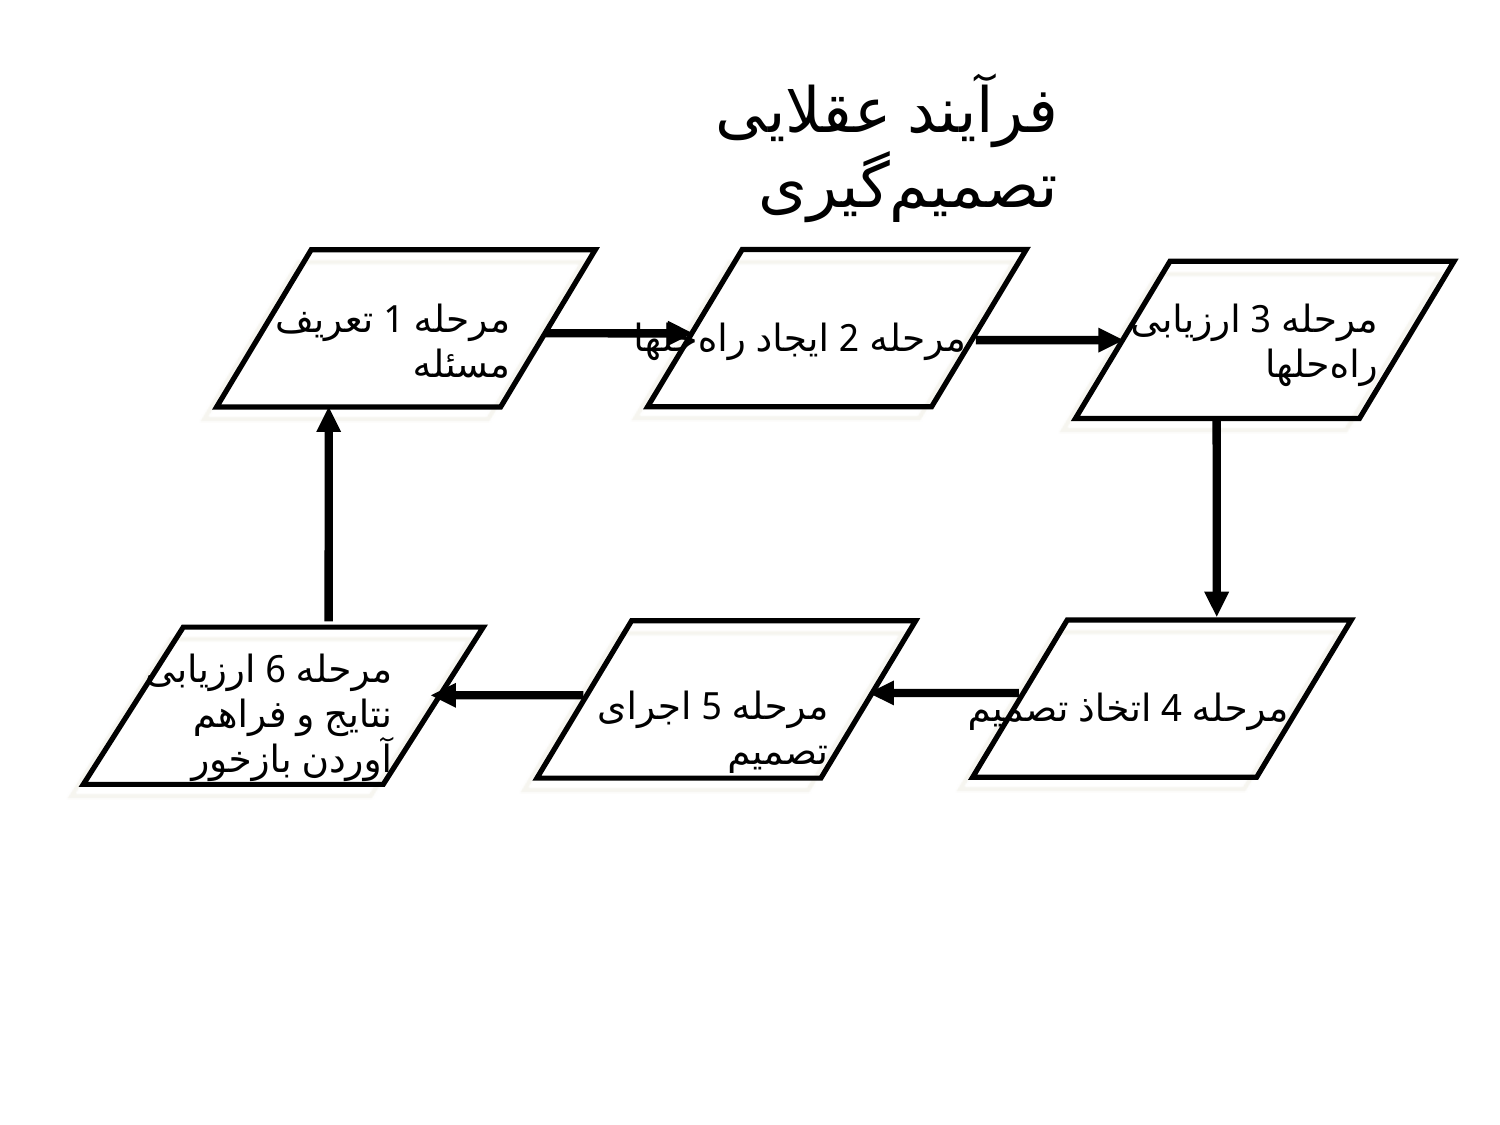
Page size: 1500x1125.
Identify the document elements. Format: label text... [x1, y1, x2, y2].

text_box [177, 627, 484, 748]
text_box [1210, 416, 1223, 617]
text_box [1075, 379, 1375, 419]
text_box [972, 737, 1281, 778]
text_box مرحله 4 اتخاذ تصمیم [843, 676, 1304, 737]
text_box [868, 686, 1019, 700]
text_box [83, 739, 112, 785]
text_box مرحله 3 ارزیابی راه‌حلها [1099, 287, 1393, 393]
text_box [1033, 620, 1352, 699]
text_box مرحله 1 تعریف مسئله [224, 287, 525, 393]
text_box [288, 249, 596, 367]
text_box [322, 407, 335, 622]
text_box مرحله 2 ایجاد راه‌حلها [578, 306, 981, 367]
text_box مرحله 6 ارزیابی نتایج و فراهم آوردن بازخور [112, 637, 407, 788]
text_box فرآیند عقلایی تصمیم‌گیری [424, 62, 1074, 228]
text_box مرحله 5 اجرای تصمیم [574, 674, 843, 780]
text_box [430, 689, 584, 702]
text_box [647, 367, 956, 407]
text_box [536, 716, 574, 779]
text_box [708, 249, 1027, 325]
text_box [216, 393, 510, 408]
text_box [1154, 261, 1455, 363]
text_box [599, 620, 916, 676]
